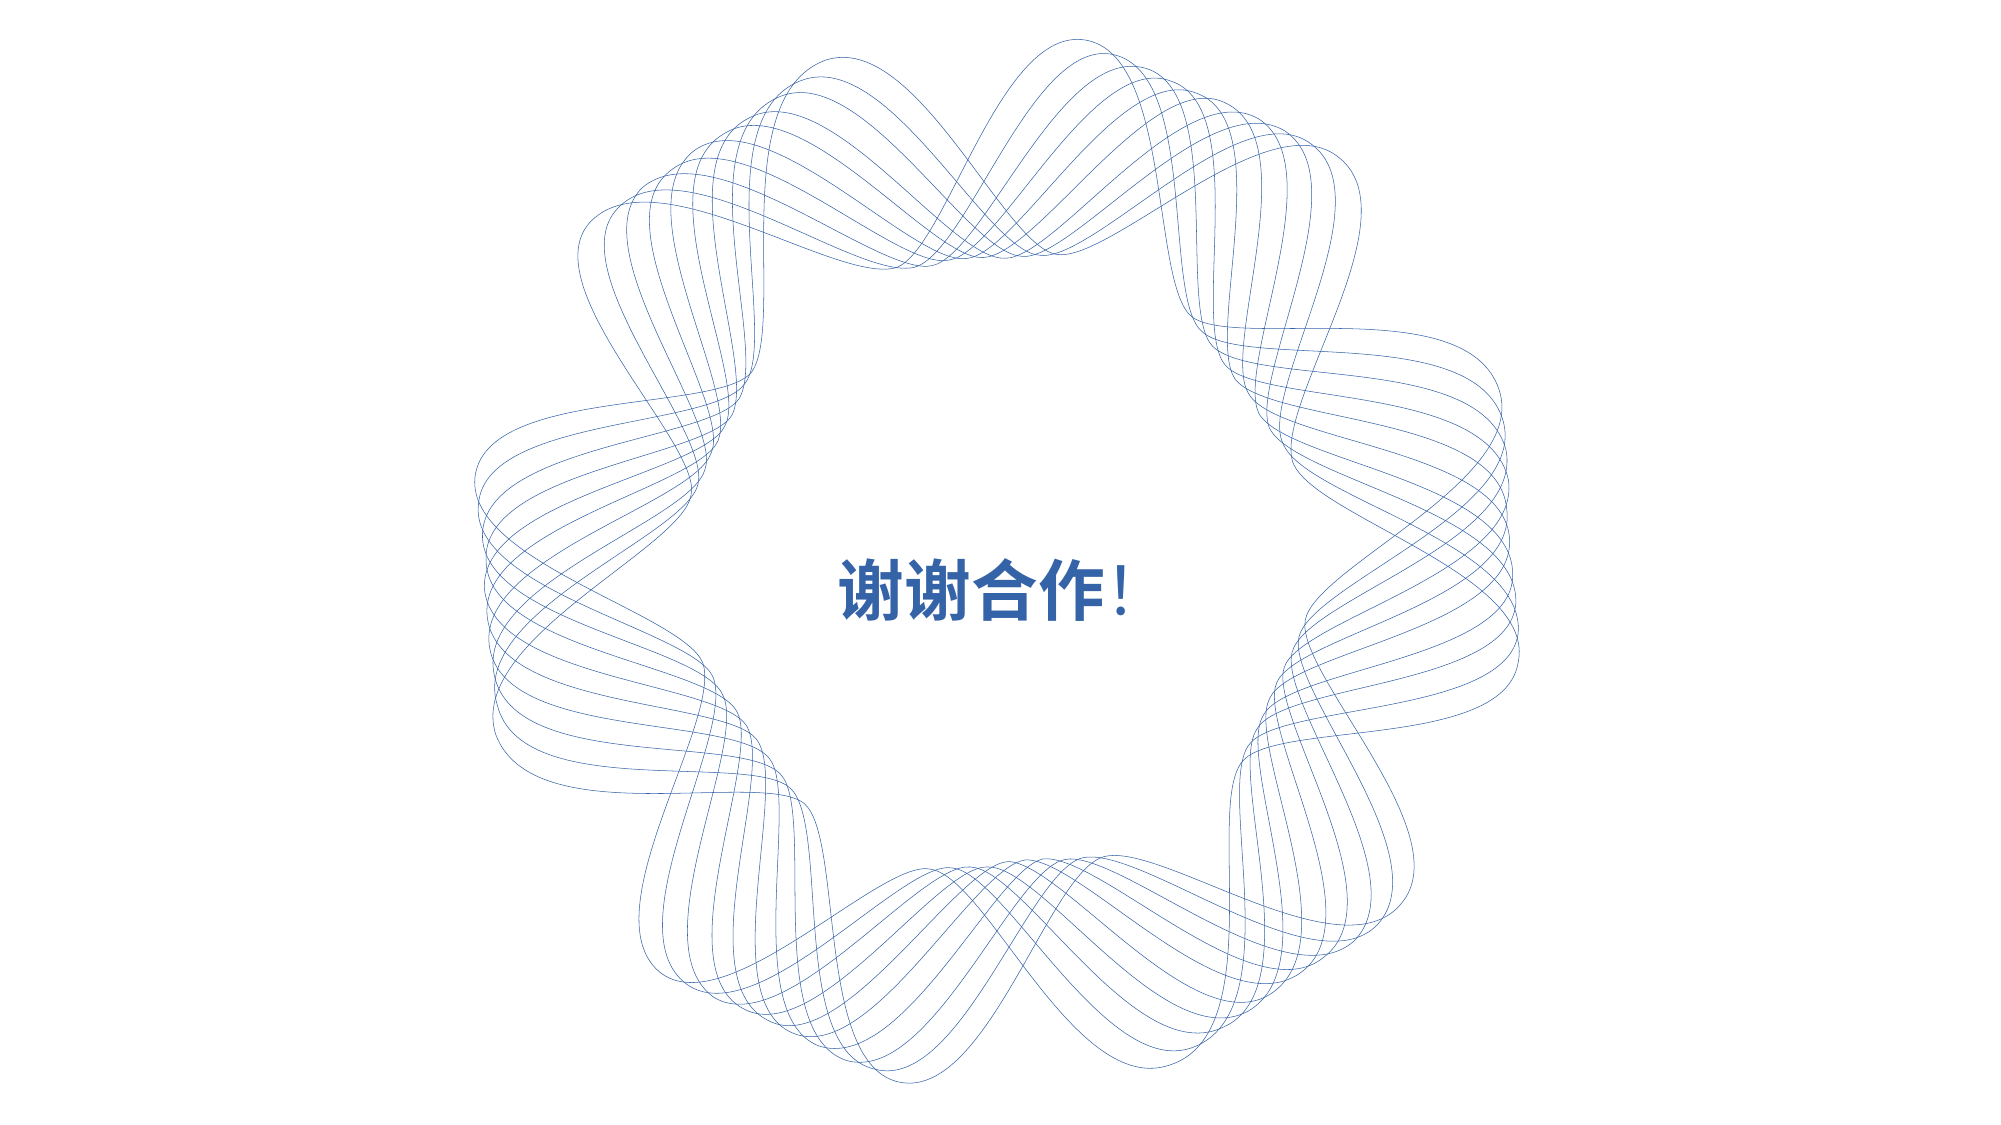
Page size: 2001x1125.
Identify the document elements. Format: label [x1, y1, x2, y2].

text_box [468, 33, 1532, 1092]
